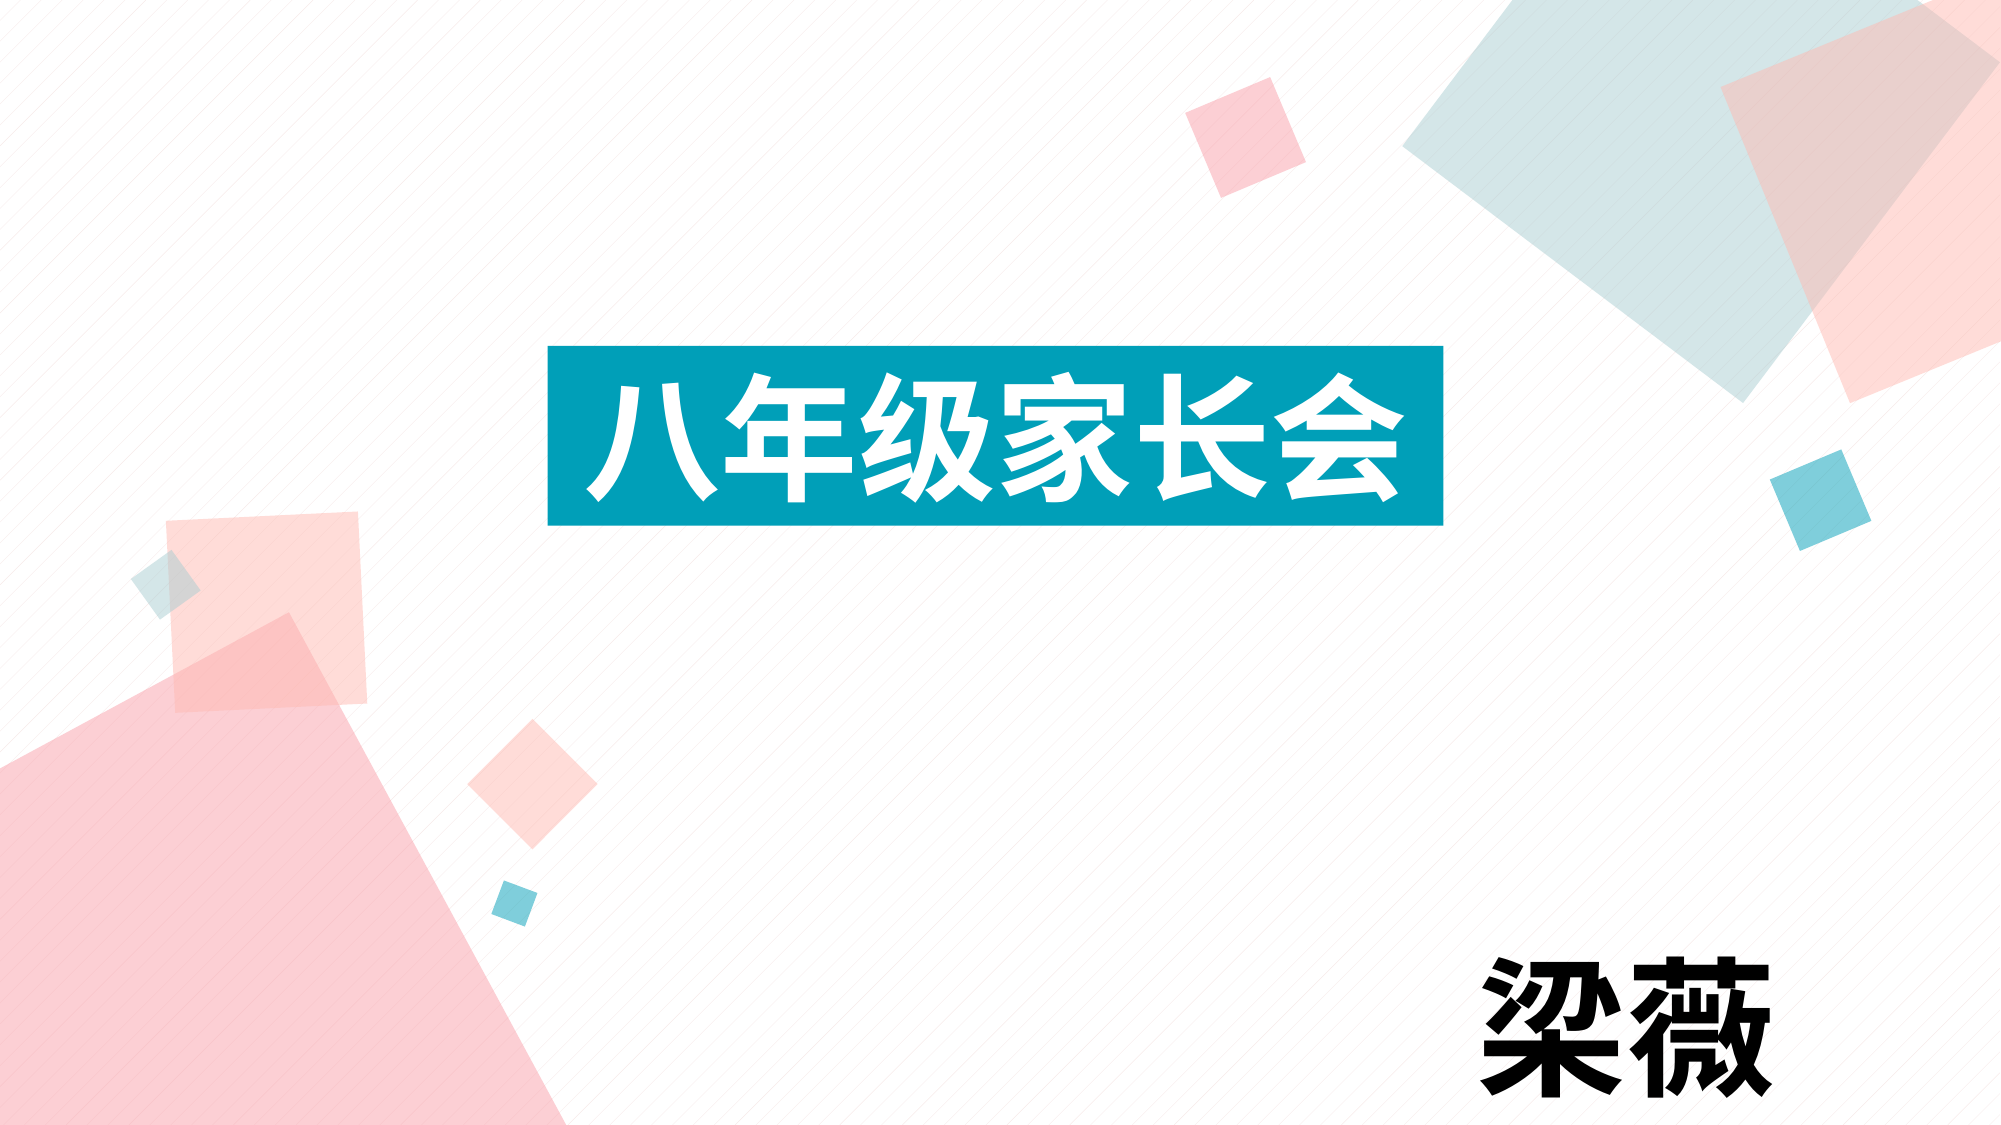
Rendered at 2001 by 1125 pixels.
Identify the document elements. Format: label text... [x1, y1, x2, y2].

text_box 梁薇 [1461, 837, 2000, 1123]
text_box 八年级家长会 [547, 345, 1444, 526]
